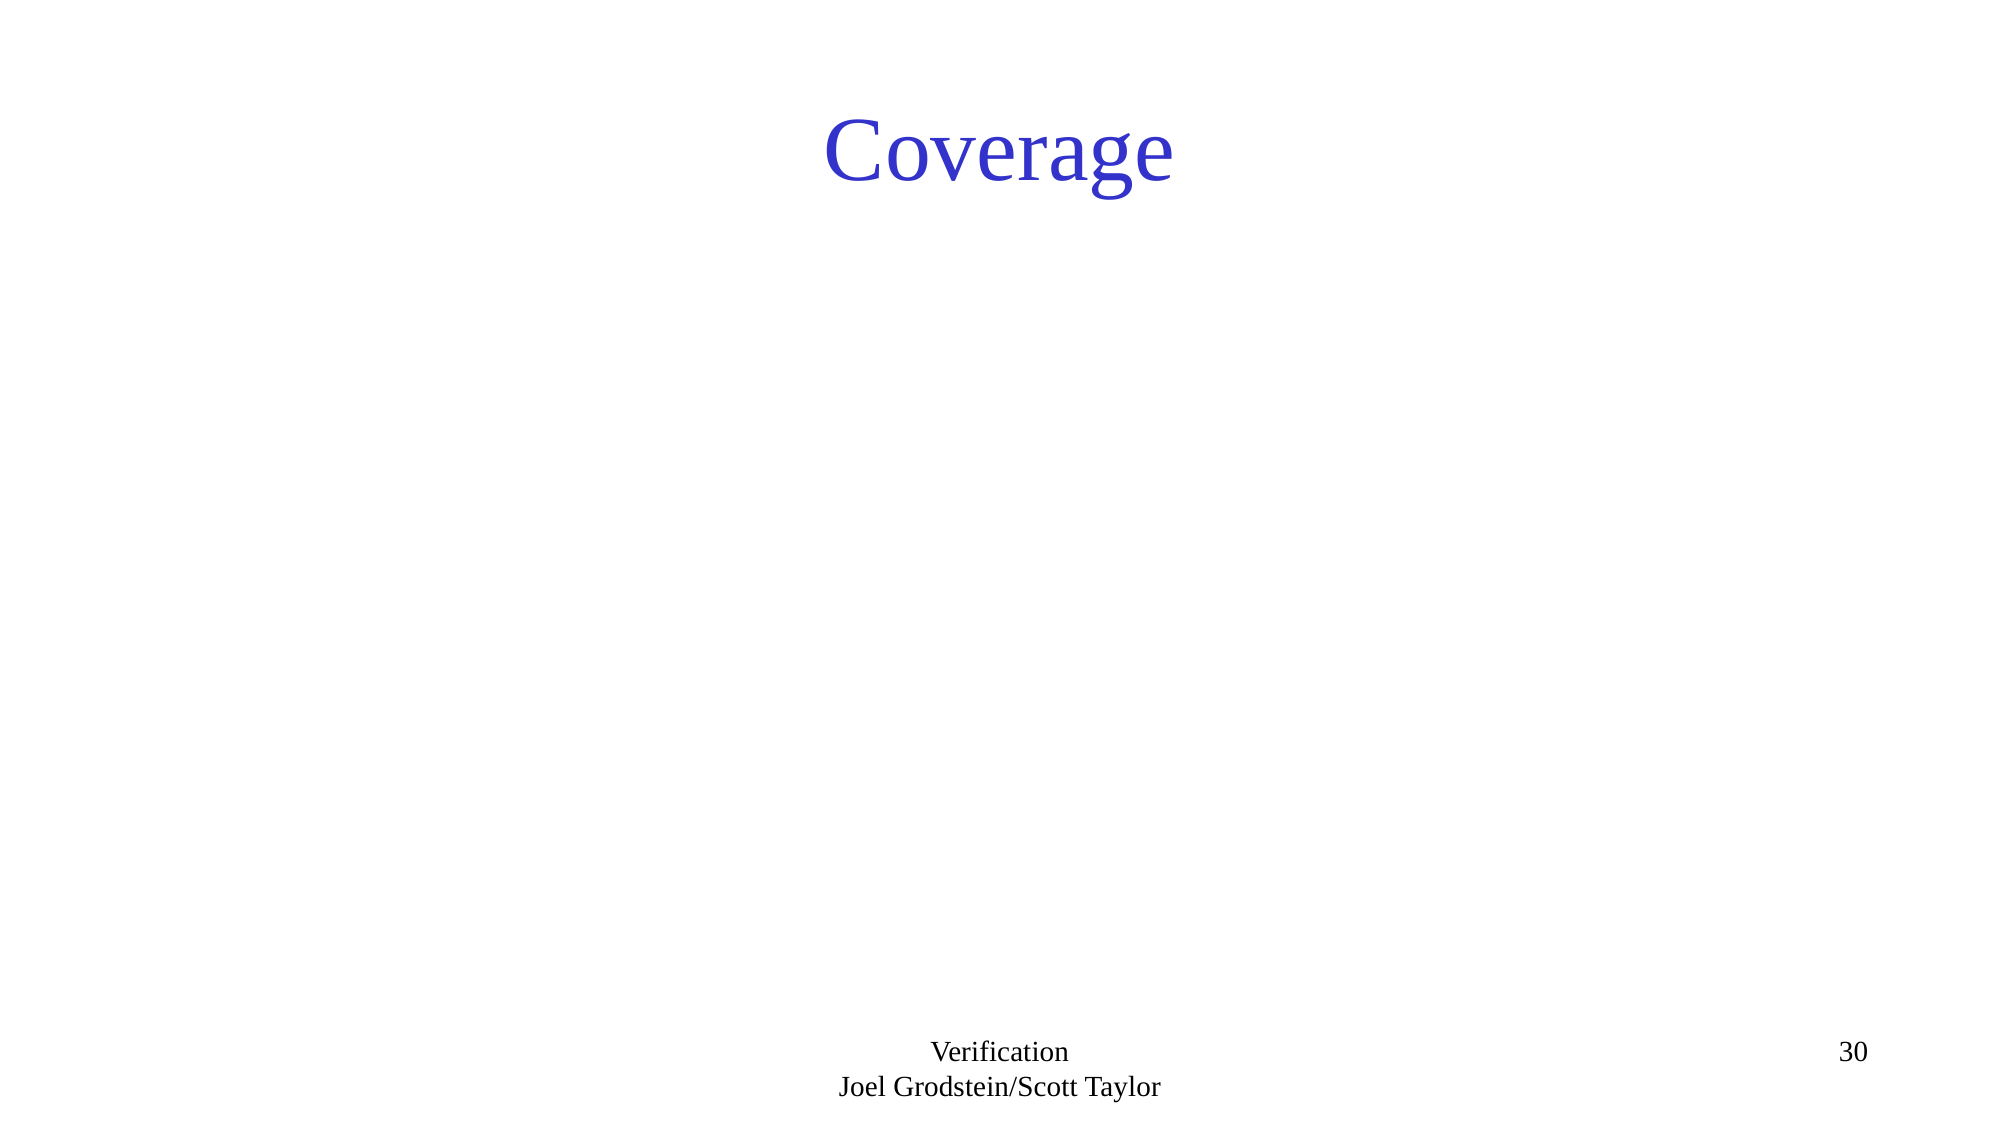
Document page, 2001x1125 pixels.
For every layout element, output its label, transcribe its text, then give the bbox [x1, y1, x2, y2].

footer Verification Joel Grodstein/Scott Taylor [683, 1024, 1317, 1101]
title Coverage [150, 50, 1850, 238]
